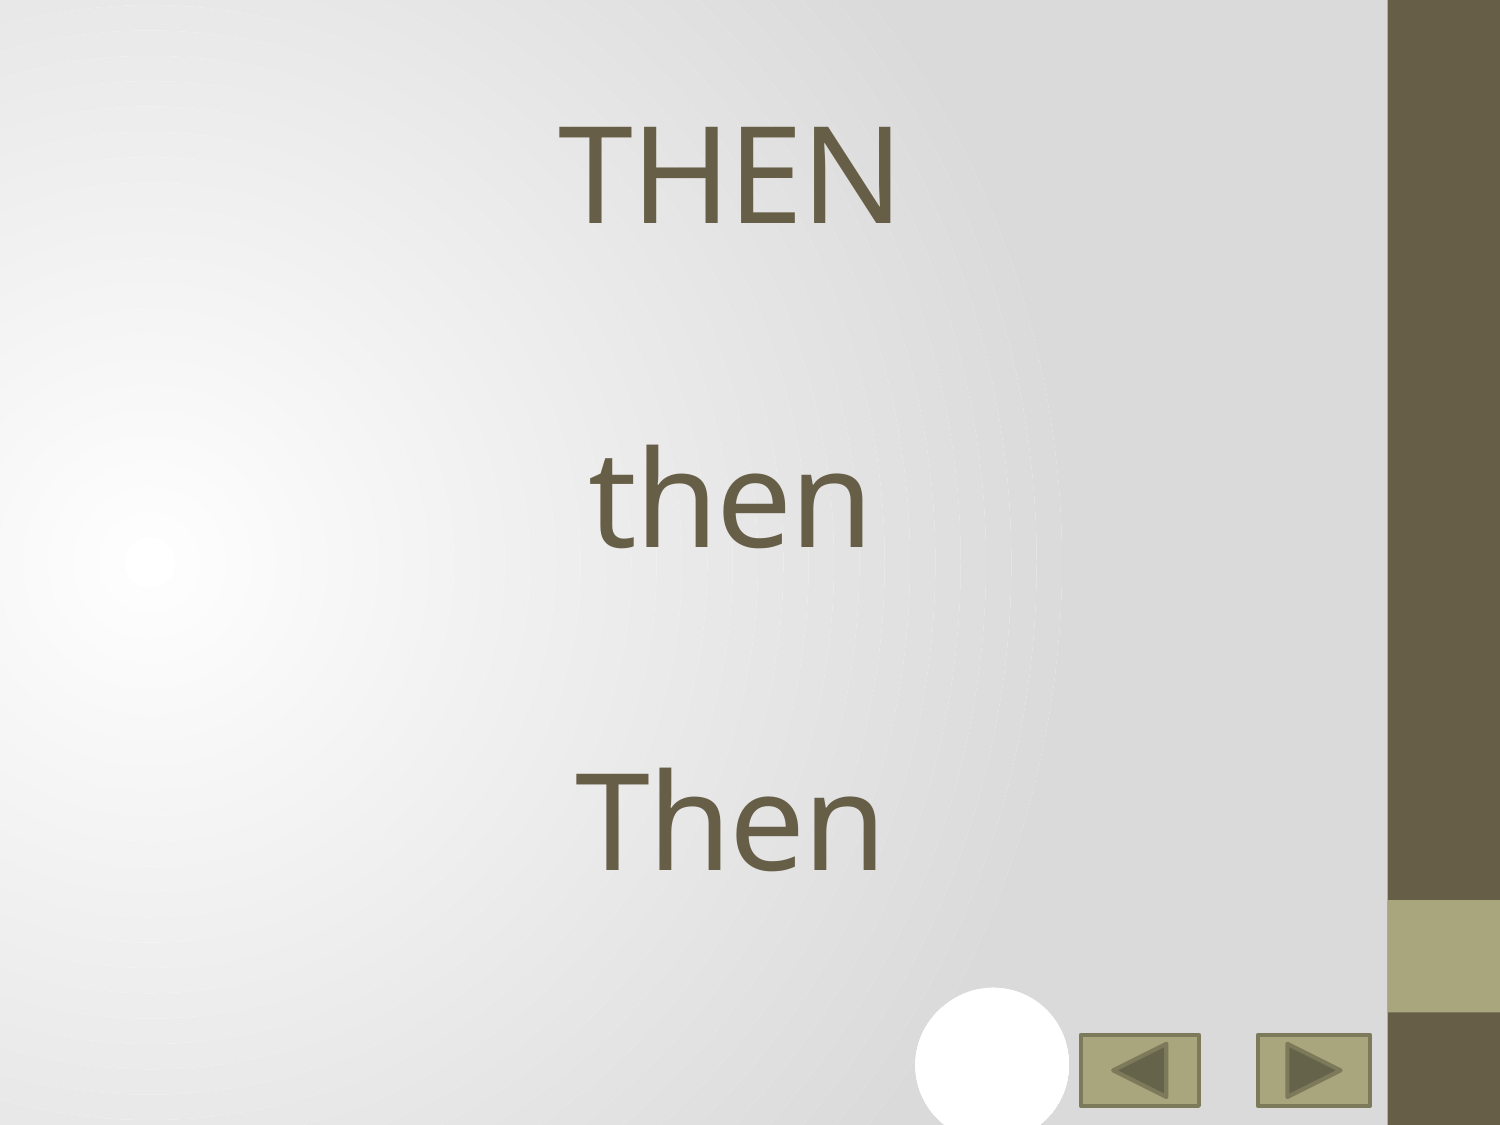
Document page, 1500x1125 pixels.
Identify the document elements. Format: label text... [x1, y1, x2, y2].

text_box [1256, 1033, 1372, 1108]
title THEN then Then [112, 78, 1350, 906]
text_box [1079, 1033, 1201, 1108]
text_box [917, 987, 1069, 1125]
